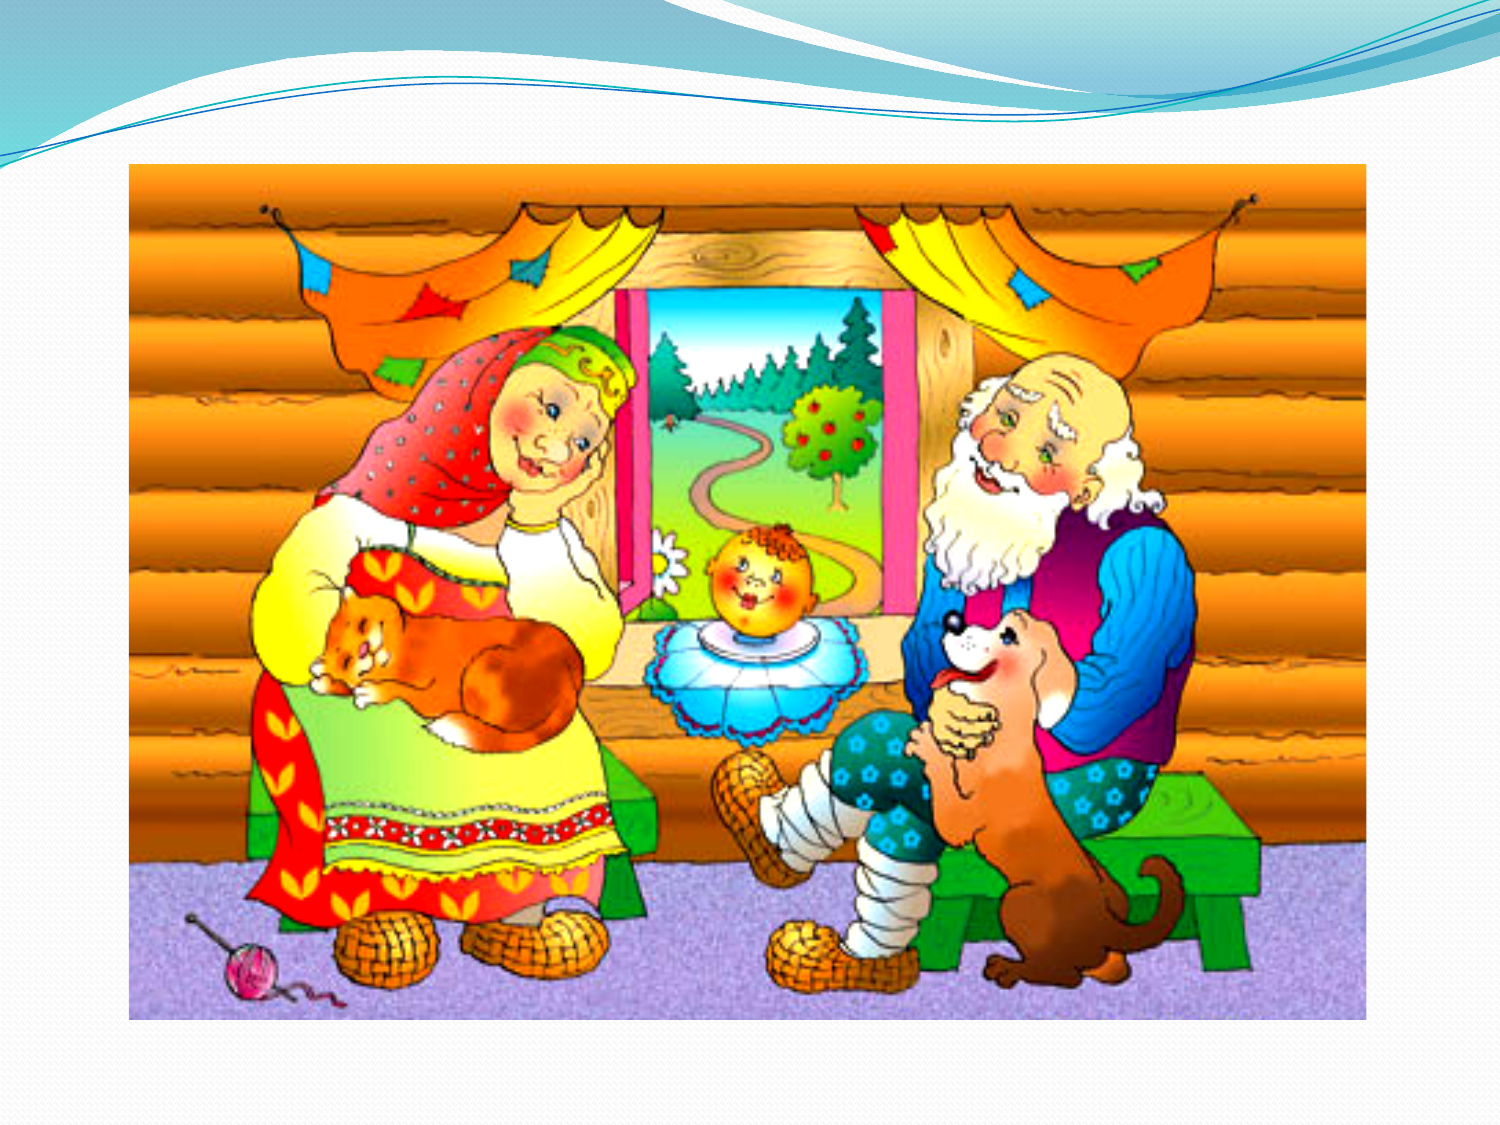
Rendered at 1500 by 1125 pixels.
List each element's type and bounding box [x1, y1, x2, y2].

picture [128, 163, 1367, 1020]
